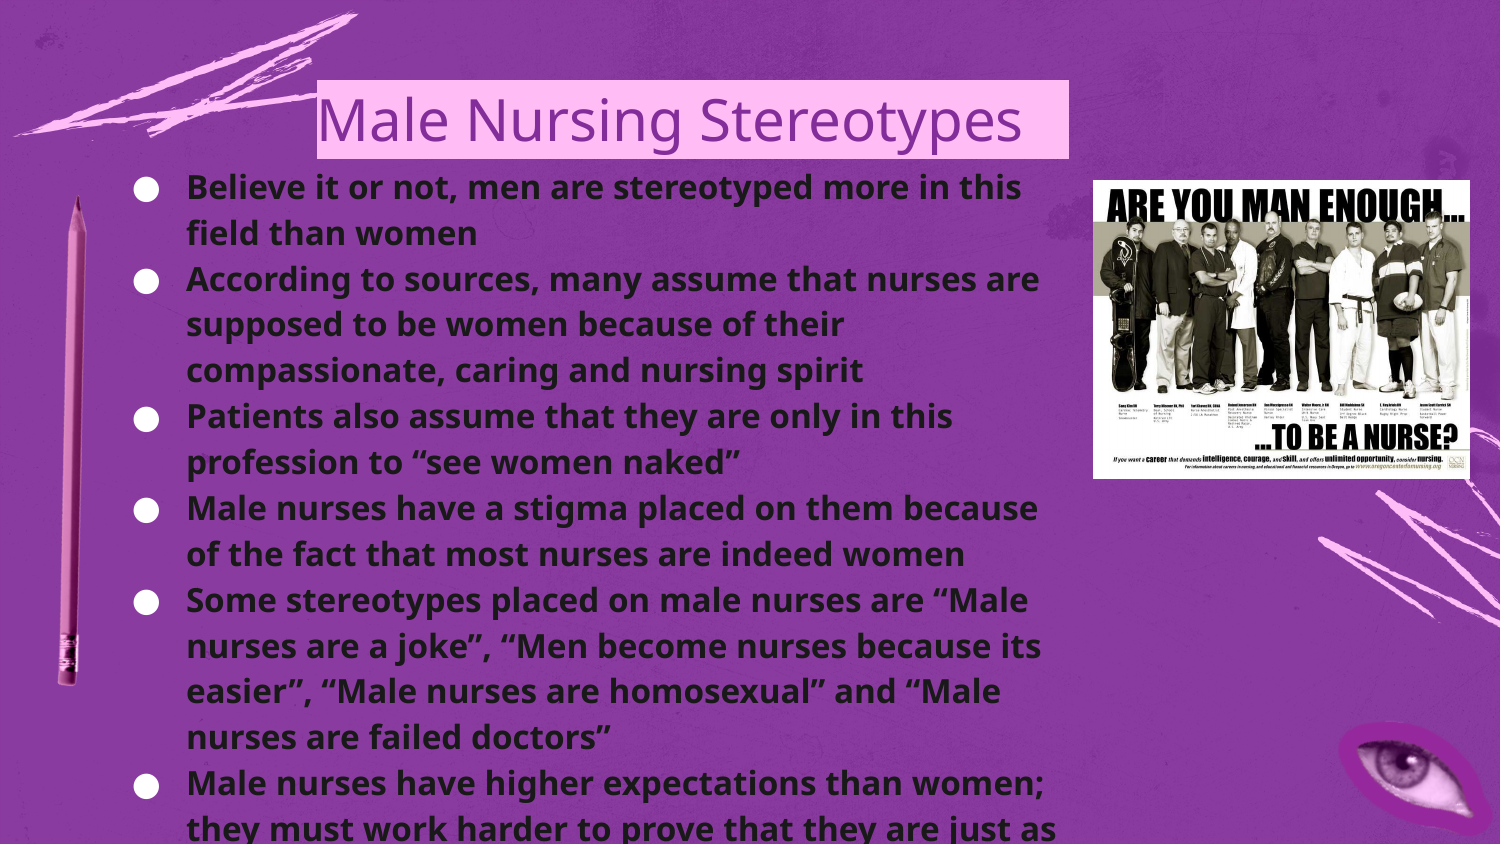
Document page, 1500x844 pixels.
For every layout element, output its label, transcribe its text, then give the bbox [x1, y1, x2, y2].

title Male Nursing Stereotypes [61, 81, 1325, 156]
picture [1320, 682, 1500, 844]
picture [12, 9, 359, 141]
picture [0, 195, 96, 691]
picture [1092, 180, 1500, 640]
text_box Believe it or not, men are stereotyped more in this field than women According to sources, many assume that nurses are supposed to be women because of their compassionate, caring and nursing spirit Patients also assume that they are only in this profession to “see women naked” Male nurses have a stigma placed on them because of the fact that most nurses are indeed women Some stereotypes placed on male nurses are “Male nurses are a joke”, “Men become nurses because its easier”, “Male nurses are homosexual” and “Male nurses are failed doctors” Male nurses have higher expectations than women; they must work harder to prove that they are just as capable as the women in the profession [96, 144, 1094, 844]
